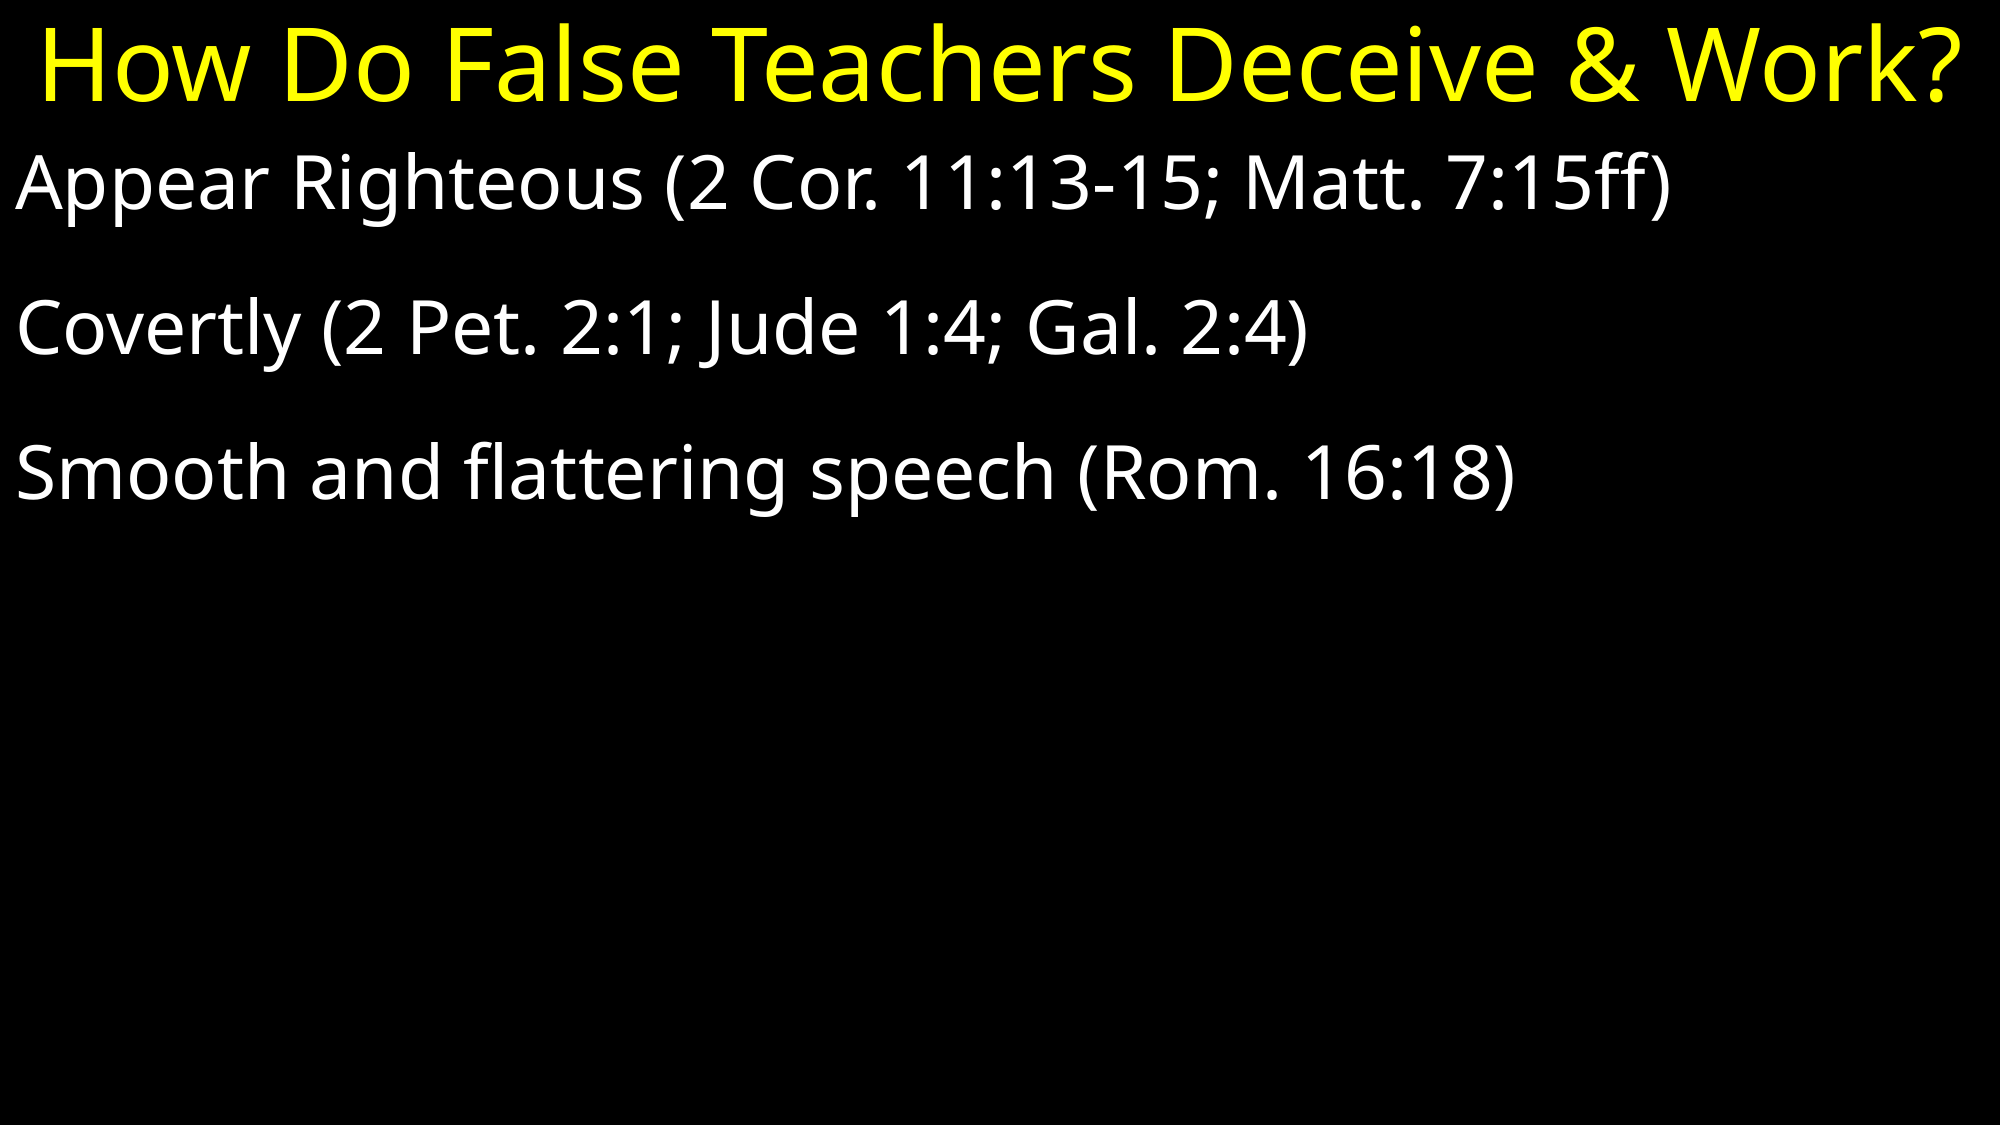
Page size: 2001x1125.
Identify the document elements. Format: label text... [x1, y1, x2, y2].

title How Do False Teachers Deceive & Work? [0, 0, 2000, 136]
list Appear Righteous (2 Cor. 11:13-15; Matt. 7:15ff) Covertly (2 Pet. 2:1; Jude 1:4; Gal. 2:4) Smooth and flattering speech (Rom. 16:18) [0, 136, 2000, 1125]
